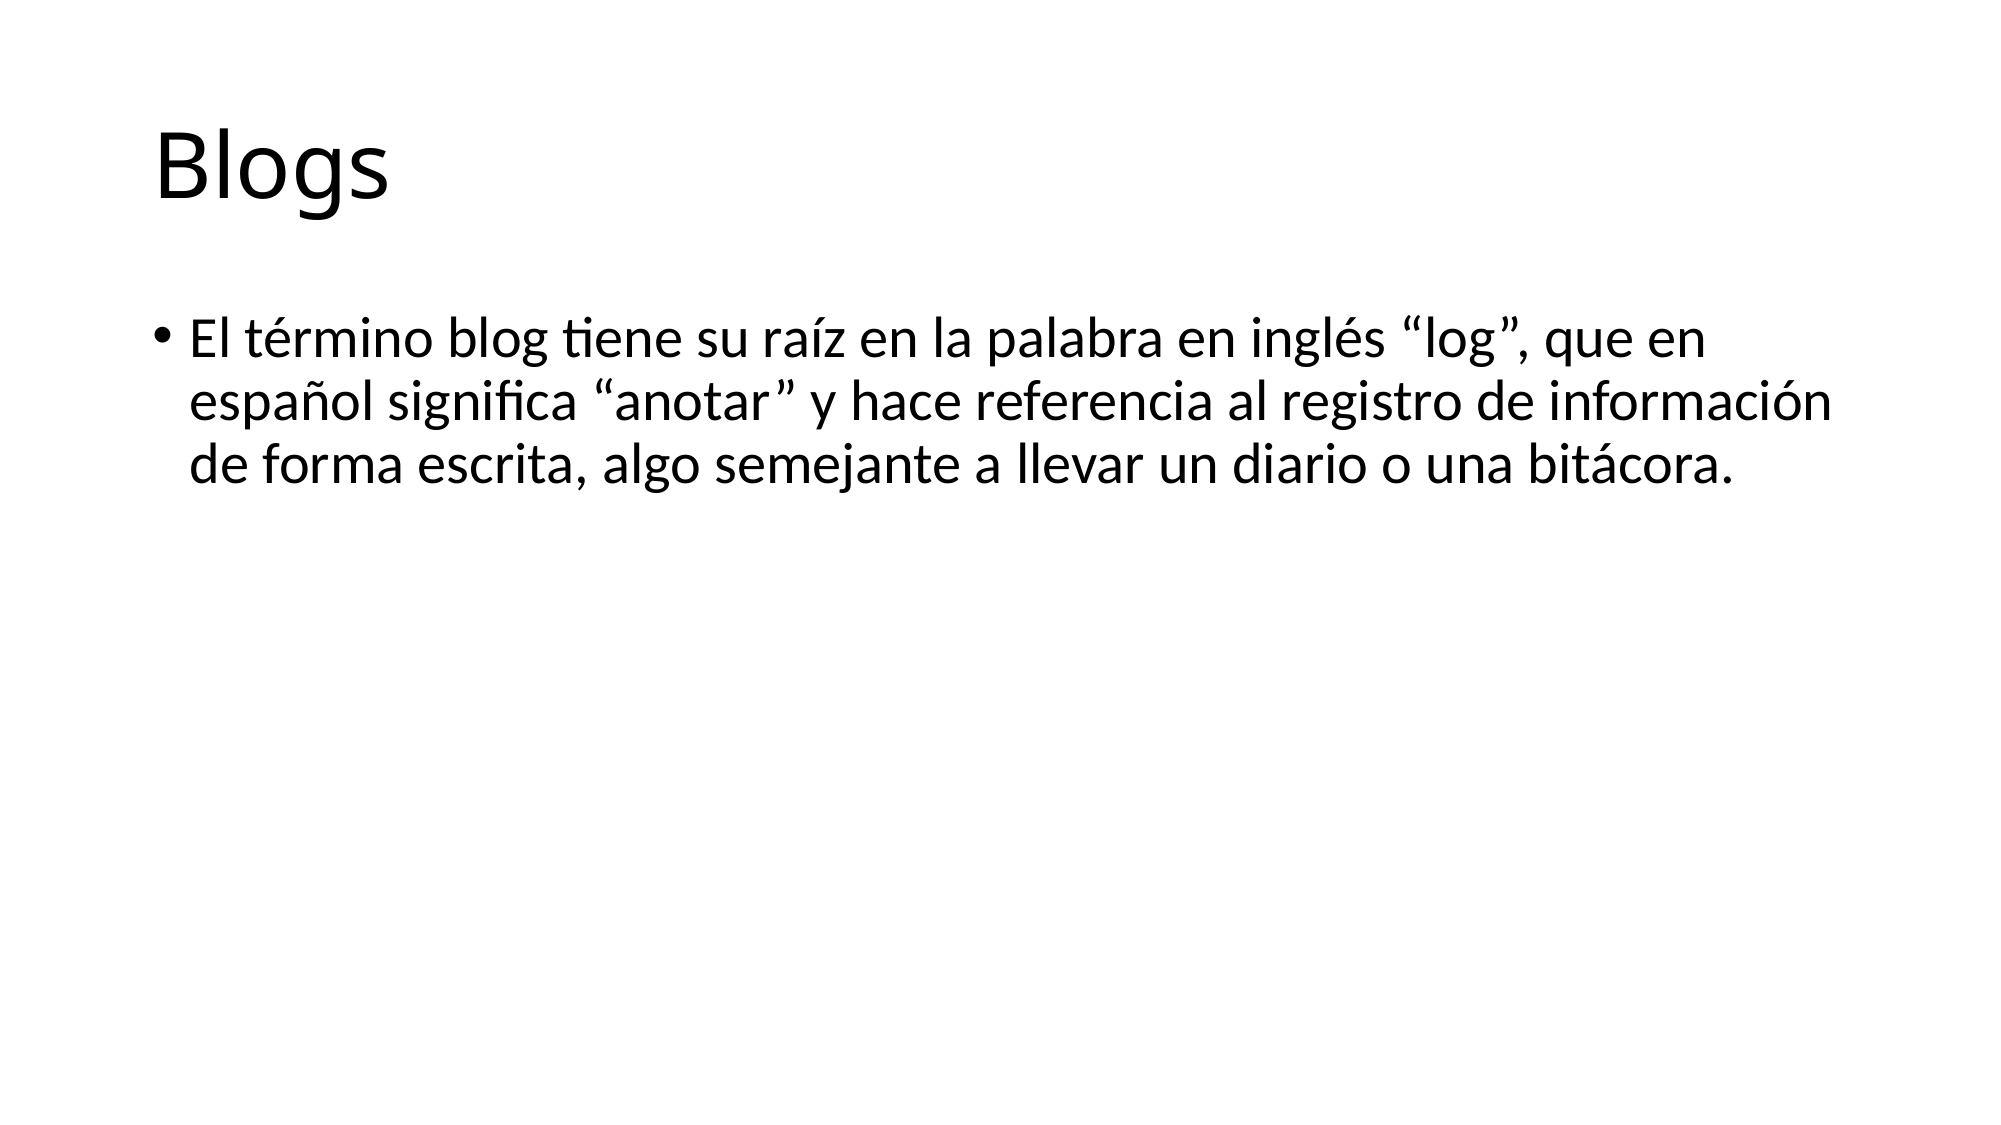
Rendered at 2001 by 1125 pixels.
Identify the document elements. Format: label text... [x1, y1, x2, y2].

list El término blog tiene su raíz en la palabra en inglés “log”, que en español significa “anotar” y hace referencia al registro de información de forma escrita, algo semejante a llevar un diario o una bitácora. [137, 299, 1863, 1014]
title Blogs [137, 59, 1863, 278]
